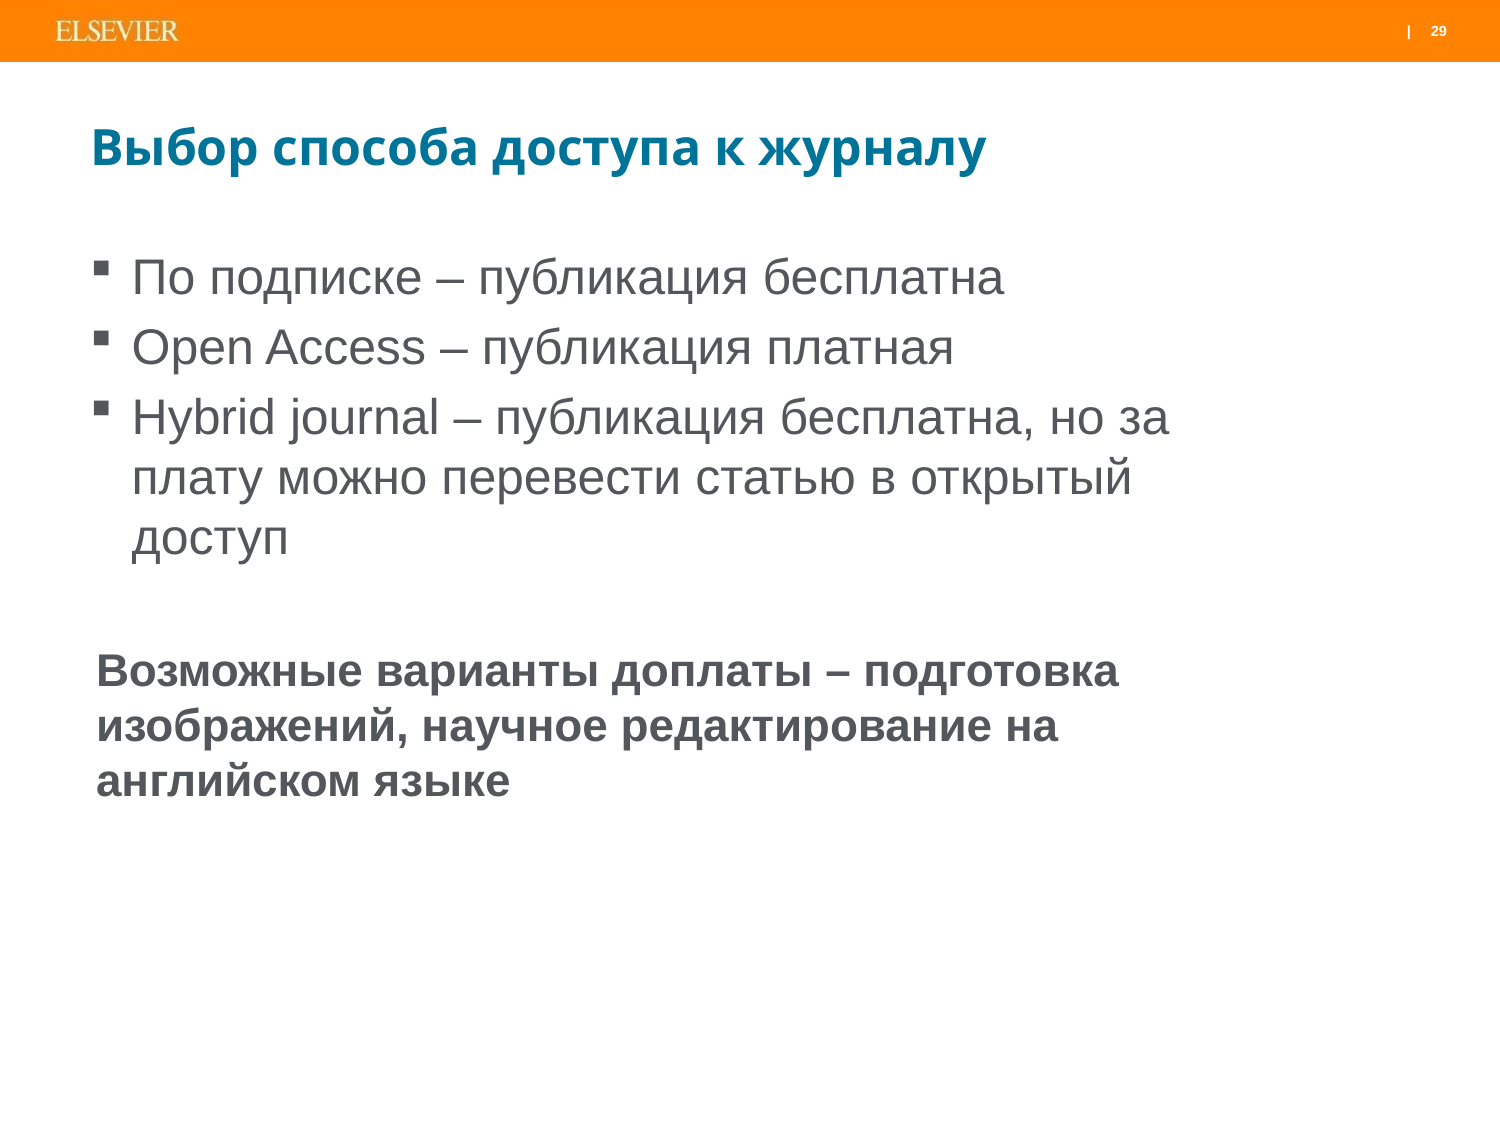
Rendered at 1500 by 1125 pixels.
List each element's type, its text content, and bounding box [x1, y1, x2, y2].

text_box Возможные варианты доплаты – подготовка изображений, научное редактирование на английском языке [81, 633, 1282, 860]
title Выбор способа доступа к журналу [75, 111, 1427, 180]
picture [0, 0, 1500, 62]
list По подписке – публикация бесплатна Open Access – публикация платная Hybrid journal – публикация бесплатна, но за плату можно перевести статью в открытый доступ [60, 237, 1261, 724]
